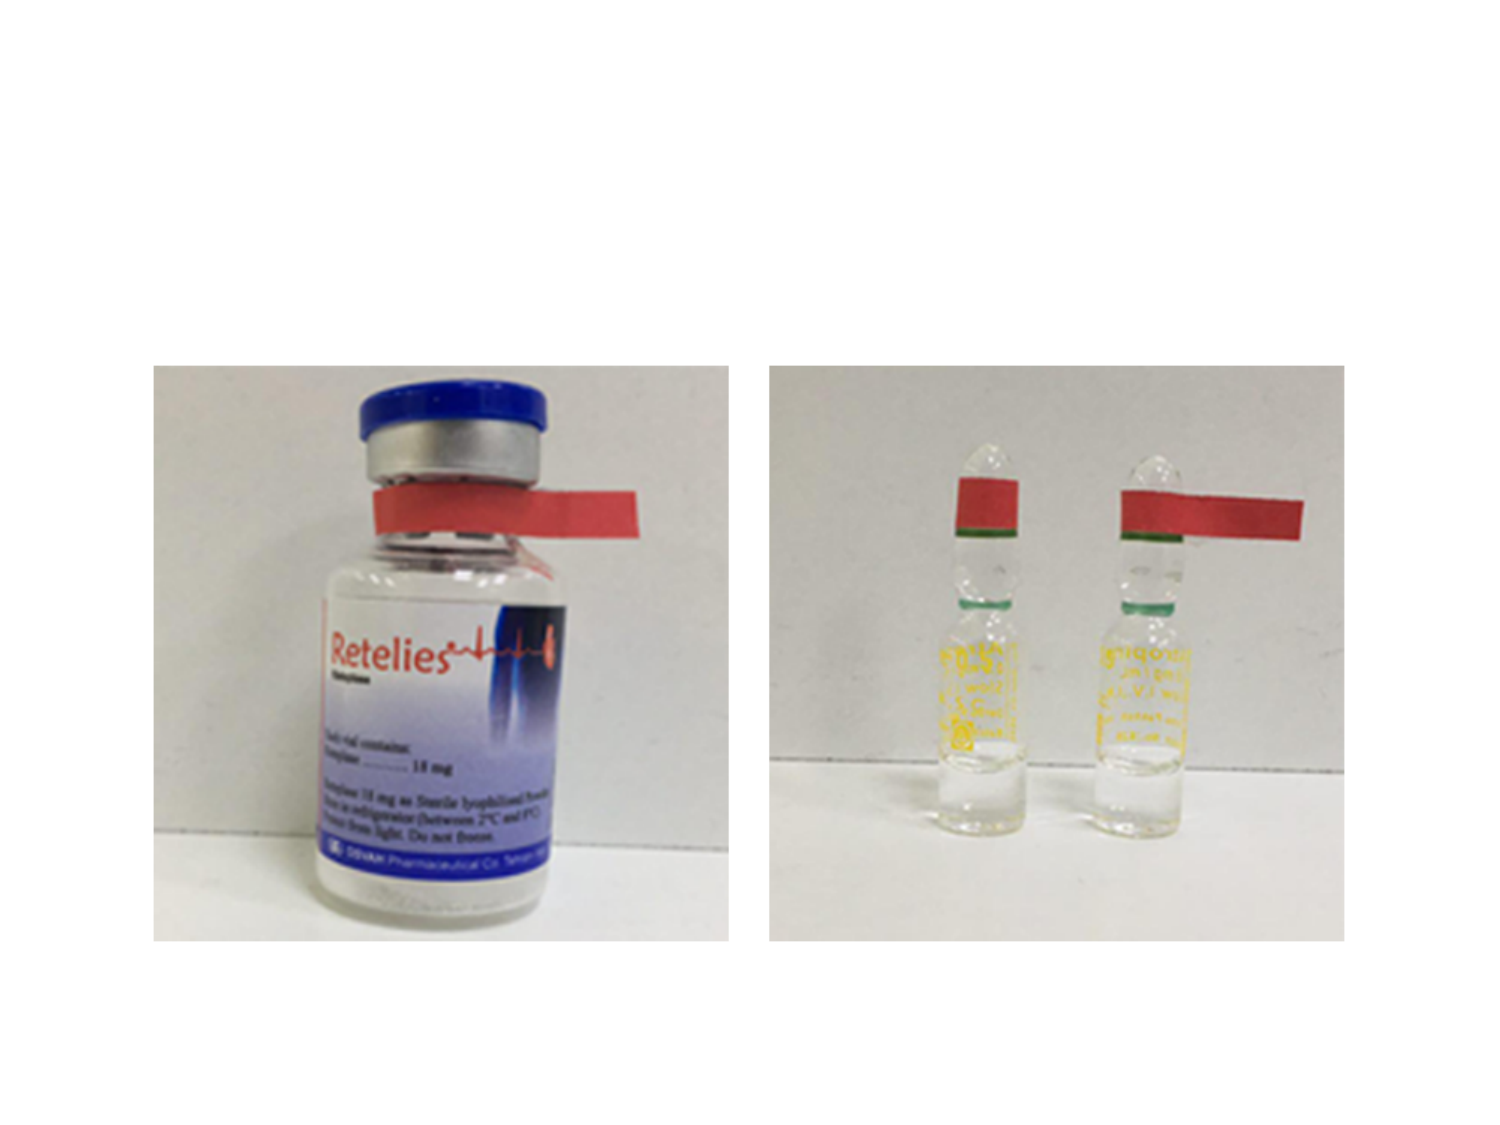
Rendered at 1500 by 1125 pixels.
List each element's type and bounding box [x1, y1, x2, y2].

list [103, 318, 1397, 994]
